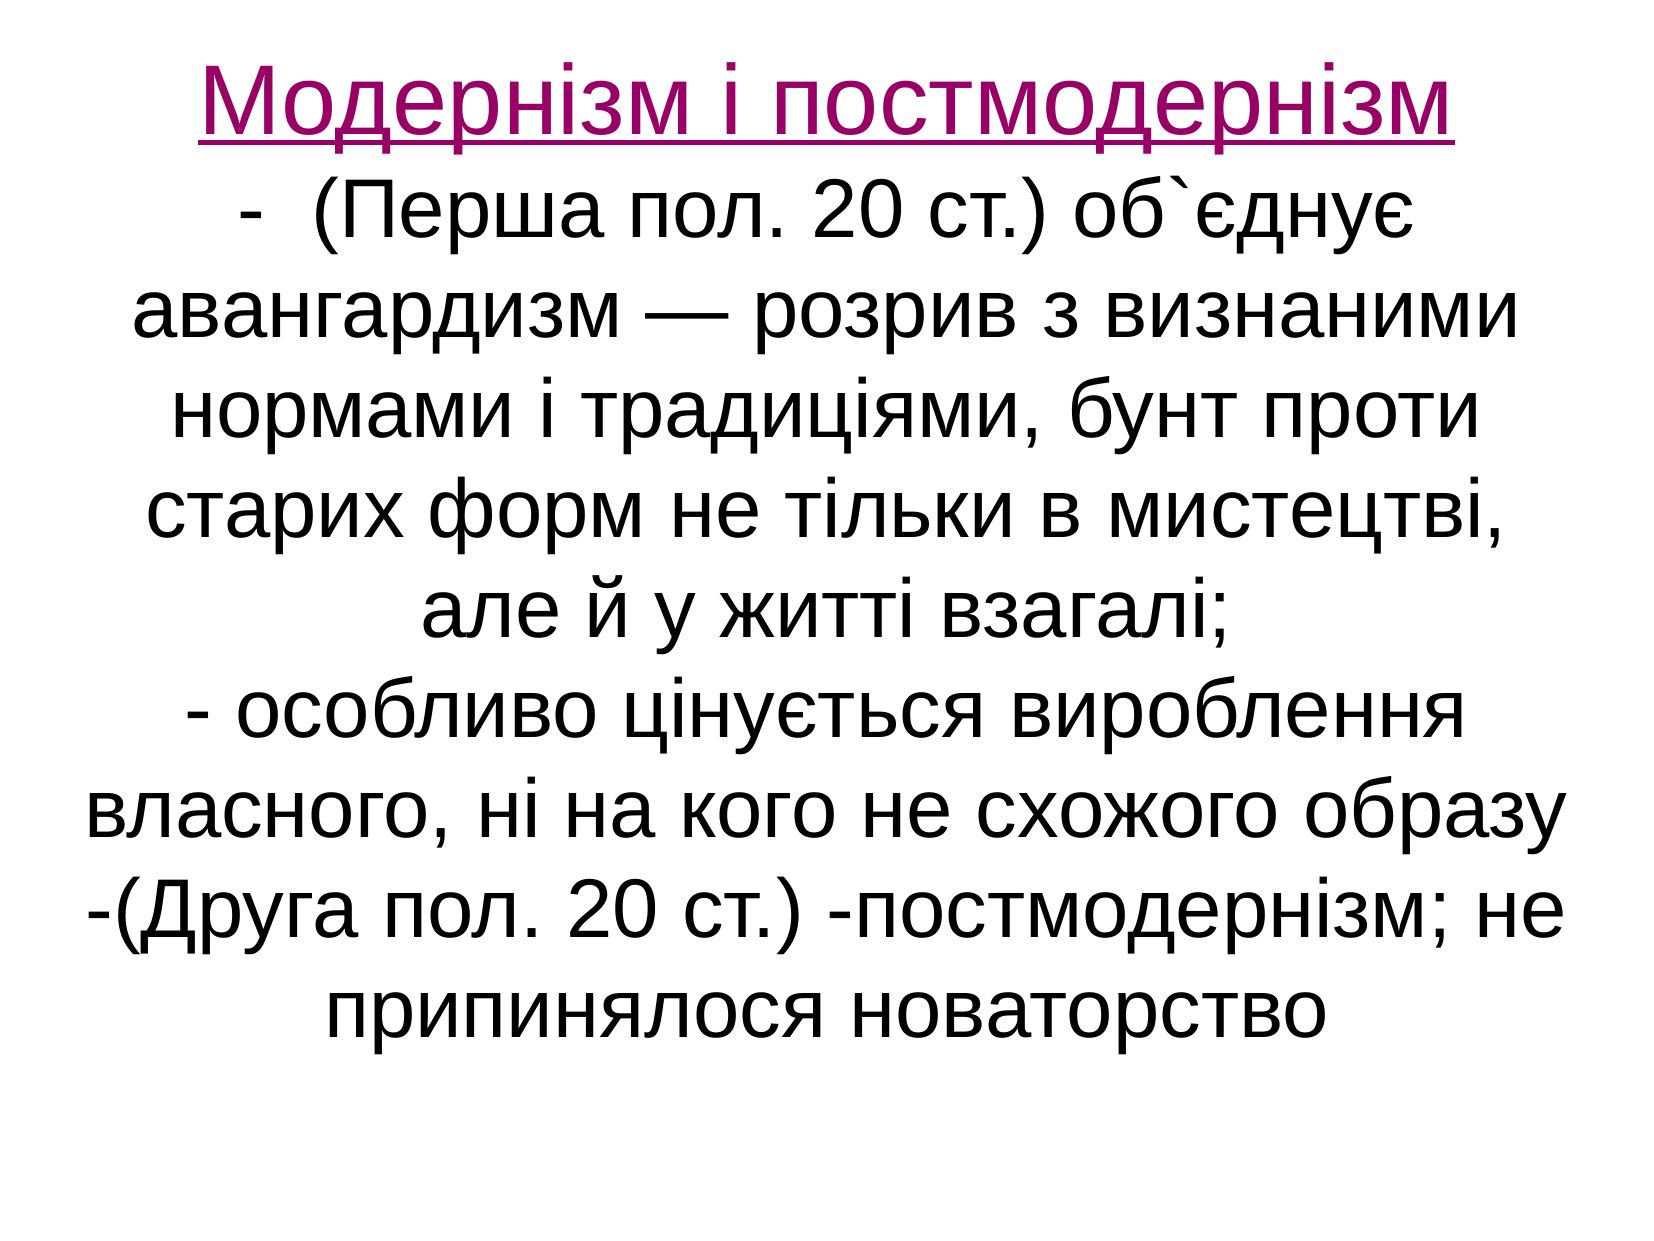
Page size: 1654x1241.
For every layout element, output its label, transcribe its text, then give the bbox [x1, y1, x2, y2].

title Модернізм і постмодернізм - (Перша пол. 20 ст.) об`єднує авангардизм — розрив з визнаними нормами і традиціями, бунт проти старих форм не тільки в мистецтві, але й у житті взагалі; - особливо цінується вироблення власного, ні на кого не схожого образу -(Друга пол. 20 ст.) -постмодернізм; не припинялося новаторство [82, 70, 1571, 1019]
